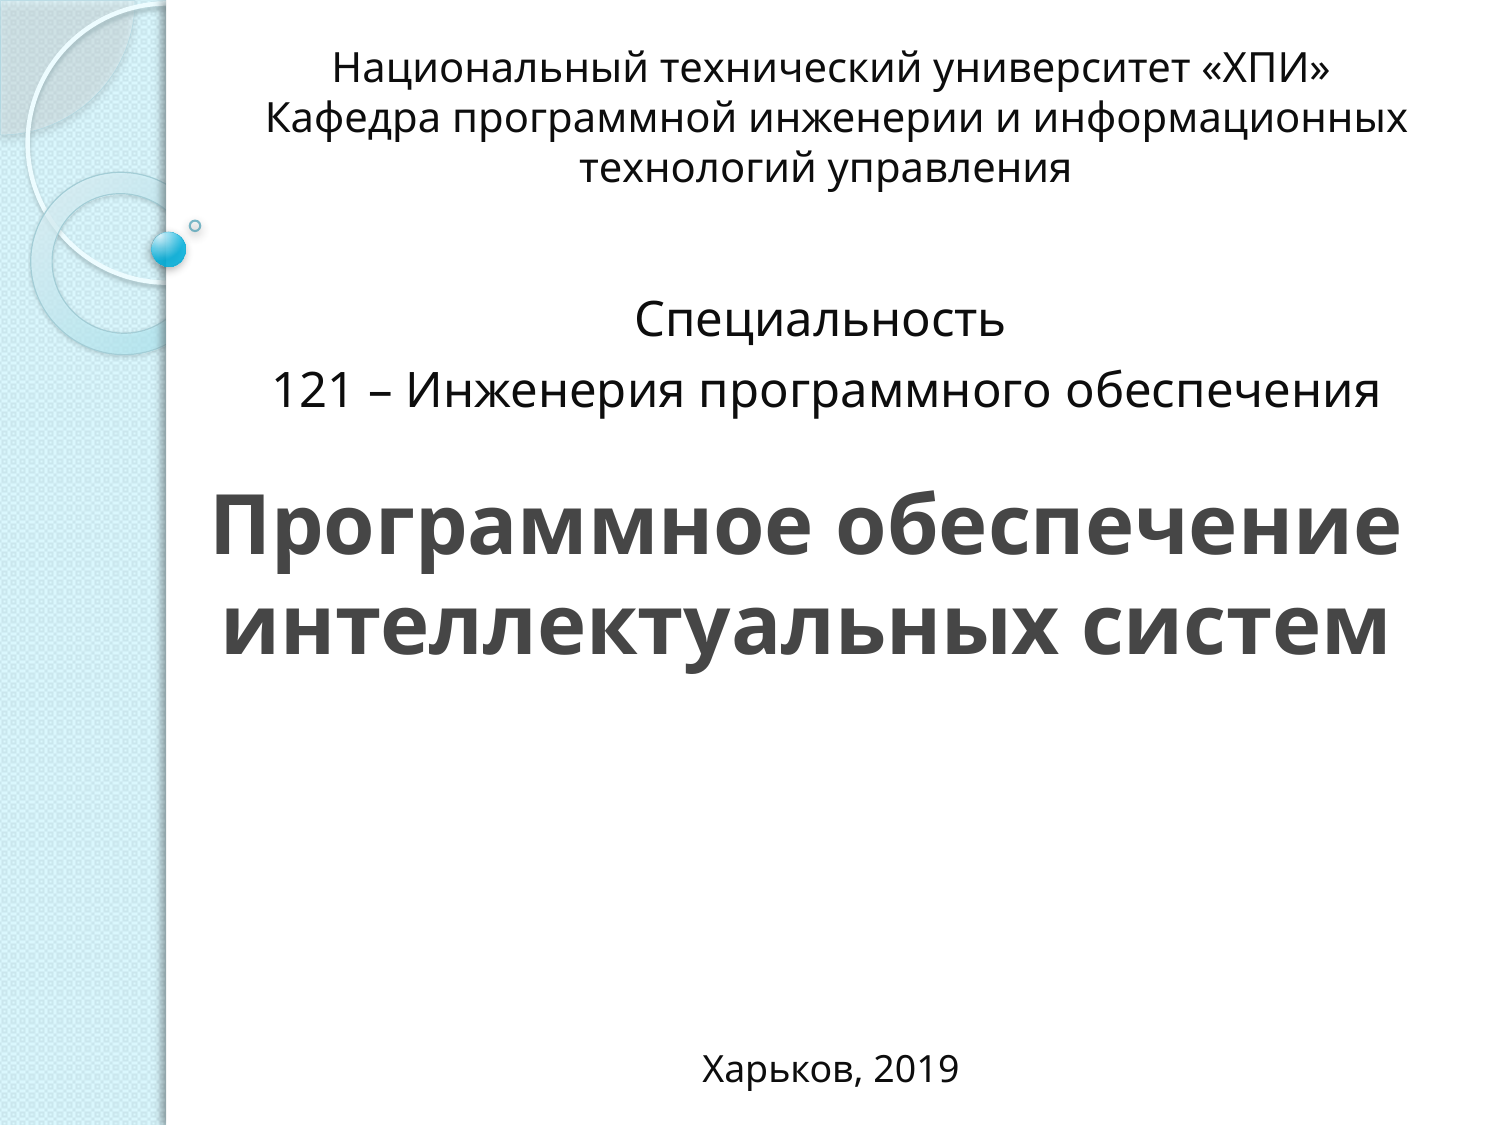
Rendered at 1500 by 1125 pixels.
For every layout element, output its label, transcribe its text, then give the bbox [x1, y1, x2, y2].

text_box Харьков, 2019 [687, 1037, 975, 1098]
text_box Национальный технический университет «ХПИ» Кафедра программной инженерии и информационных технологий управления [162, 33, 1500, 199]
title Программное обеспечение интеллектуальных систем [137, 437, 1475, 679]
subtitle Специальность 121 – Инженерия программного обеспечения [162, 287, 1488, 425]
